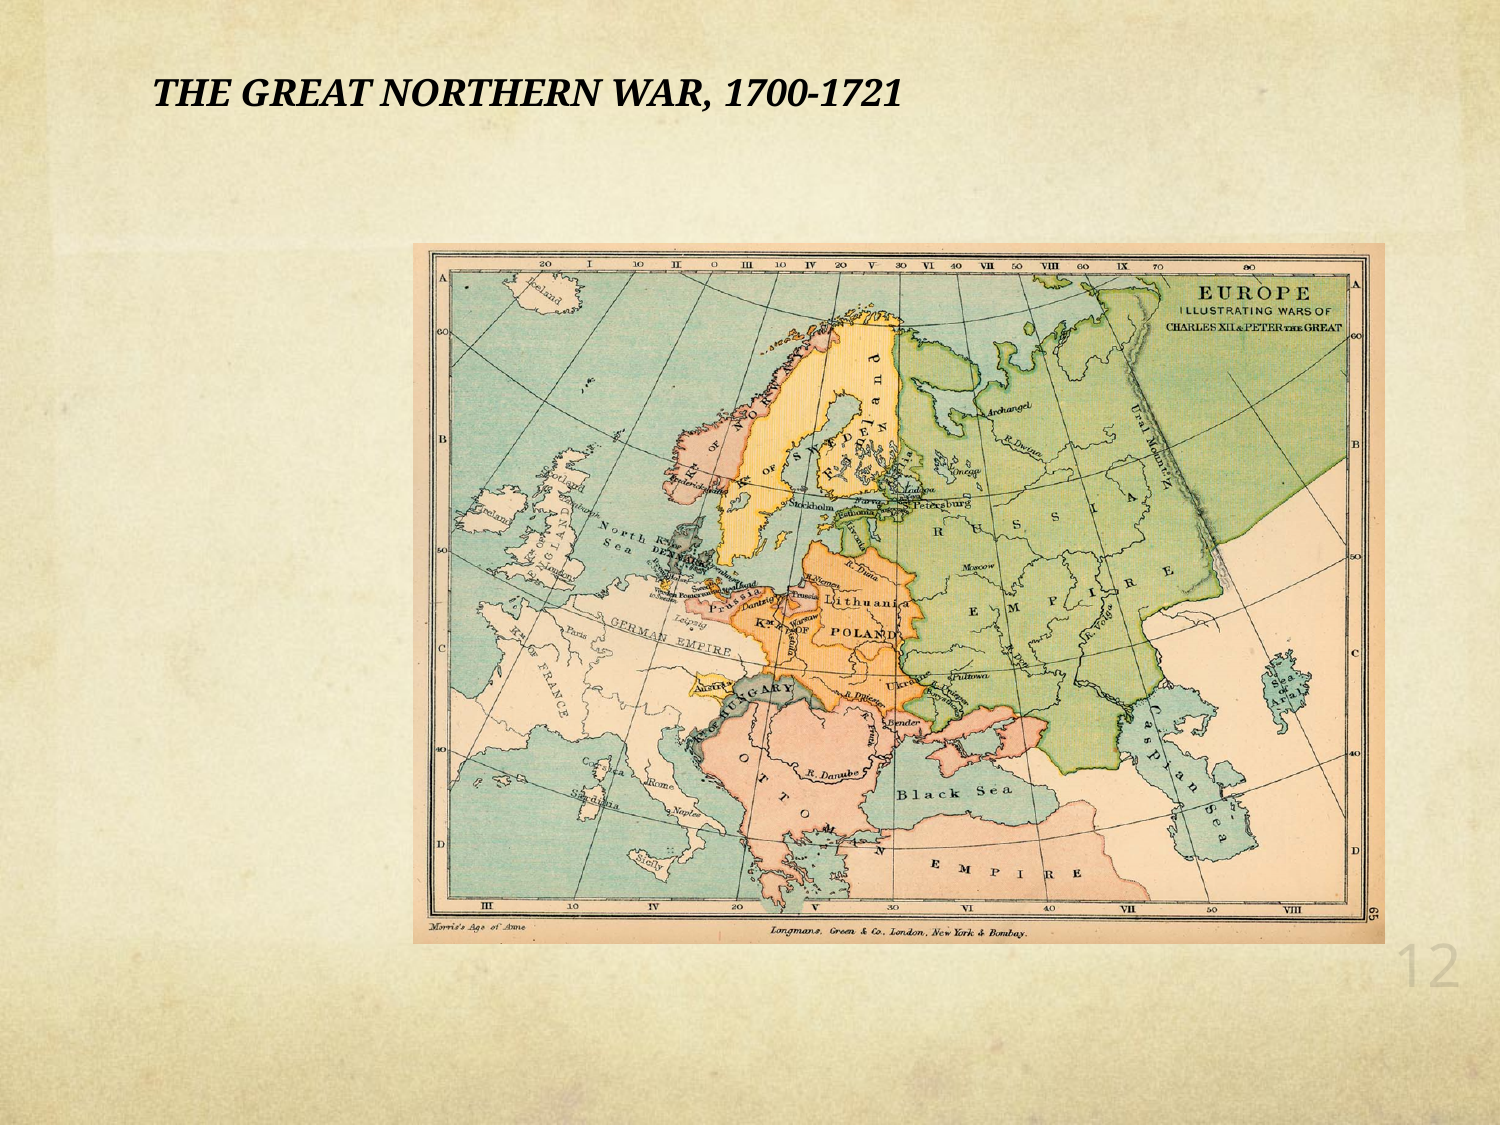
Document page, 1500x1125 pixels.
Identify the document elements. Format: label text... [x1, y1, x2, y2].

slide_number 12 [1233, 898, 1478, 1038]
picture [0, 0, 1500, 1125]
text_box THE GREAT NORTHERN WAR, 1700-1721 [136, 61, 919, 122]
